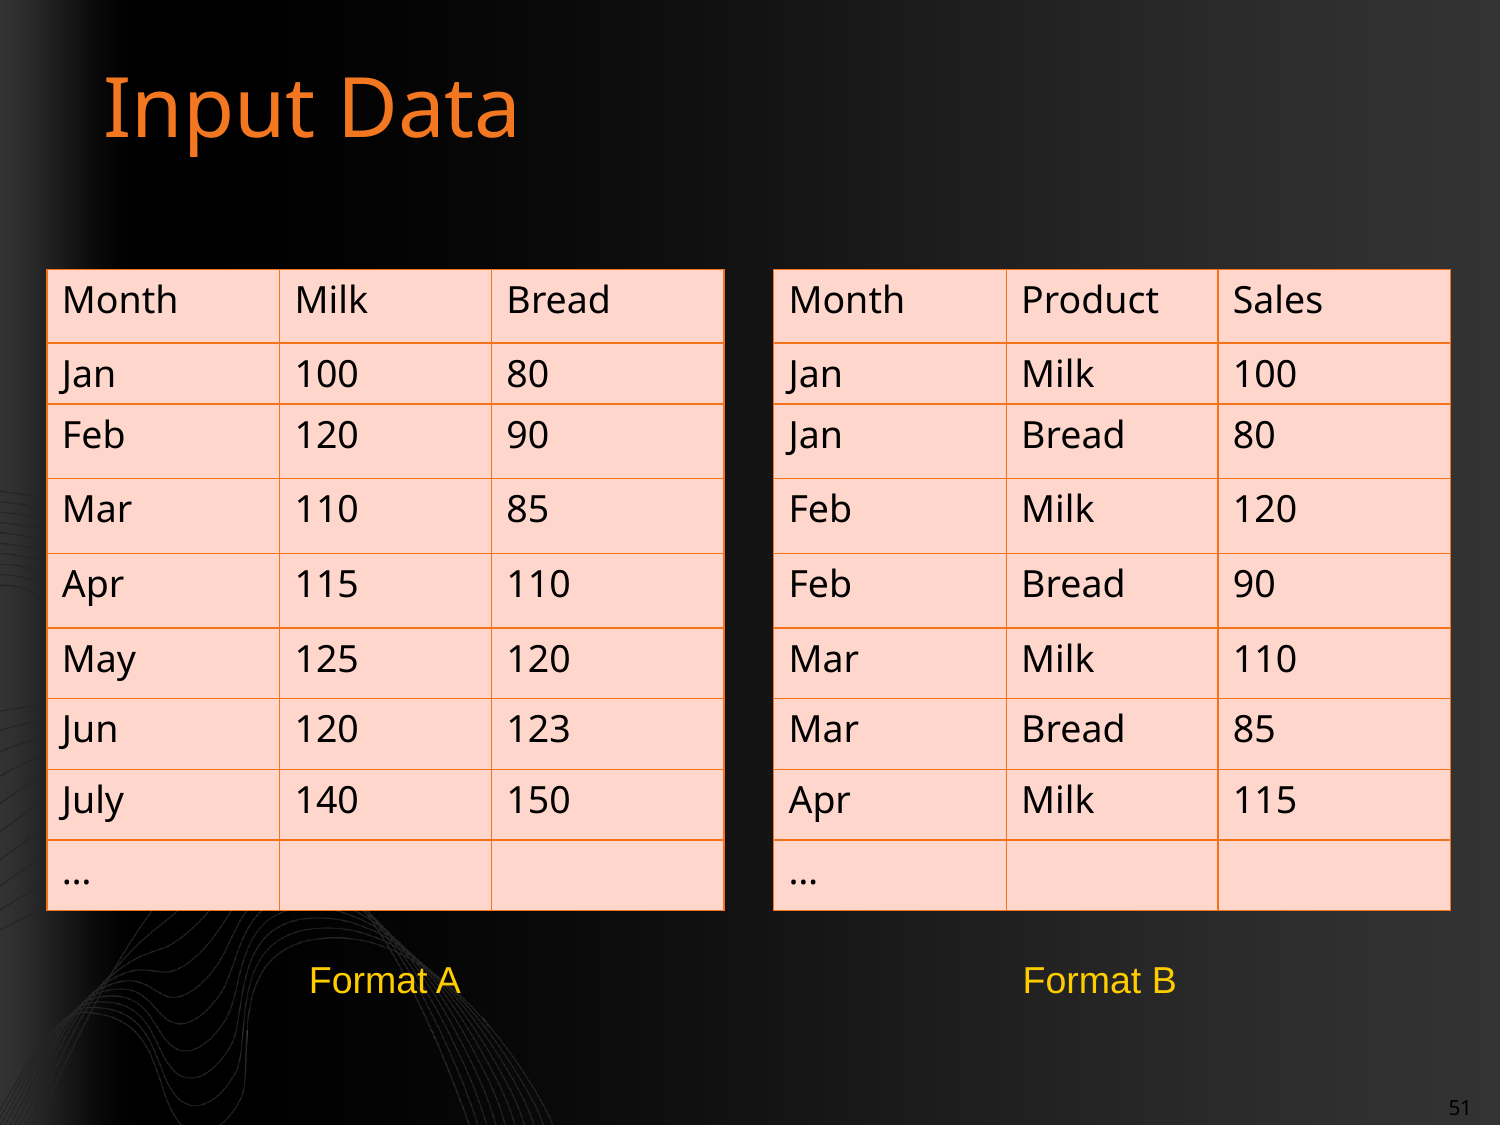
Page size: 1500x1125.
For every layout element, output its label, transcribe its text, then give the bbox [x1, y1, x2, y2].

table_cell Milk [1007, 629, 1217, 698]
table_cell Feb [774, 554, 1006, 627]
table_cell 110 [1219, 629, 1450, 698]
table_cell … [774, 841, 1006, 910]
table_cell Bread [1007, 554, 1217, 627]
table_cell Jan [774, 344, 1006, 403]
table_cell Milk [1007, 479, 1217, 553]
table_cell 110 [280, 479, 491, 553]
table_cell Mar [774, 629, 1006, 698]
table_cell May [48, 629, 279, 698]
table_cell 120 [492, 629, 723, 698]
table_cell Milk [1007, 770, 1217, 839]
table_cell 150 [492, 770, 723, 839]
table_header Month [48, 270, 279, 342]
table_cell 120 [280, 405, 491, 478]
table_cell 80 [492, 344, 723, 403]
table_header Bread [492, 270, 723, 342]
table_cell 120 [280, 699, 491, 769]
table_cell 85 [492, 479, 723, 553]
table_cell Feb [48, 405, 279, 478]
table_header Sales [1219, 270, 1450, 342]
table_cell Jun [48, 699, 279, 769]
table_cell … [48, 841, 279, 910]
table_cell [1007, 841, 1217, 910]
text_box Format B [1007, 949, 1192, 1009]
table_cell 90 [492, 405, 723, 478]
table_cell Mar [774, 699, 1006, 769]
table_cell July [48, 770, 279, 839]
table_cell 123 [492, 699, 723, 769]
table_header Product [1007, 270, 1217, 342]
table_cell 115 [280, 554, 491, 627]
table_cell 90 [1219, 554, 1450, 627]
table_cell Milk [1007, 344, 1217, 403]
table_cell Bread [1007, 699, 1217, 769]
table_cell 140 [280, 770, 491, 839]
table_cell 125 [280, 629, 491, 698]
table_cell Feb [774, 479, 1006, 553]
table_cell Bread [1007, 405, 1217, 478]
table_cell 115 [1219, 770, 1450, 839]
table_cell Apr [774, 770, 1006, 839]
table_cell 120 [1219, 479, 1450, 553]
table_cell 85 [1219, 699, 1450, 769]
table_header Milk [280, 270, 491, 342]
picture [0, 0, 1500, 1125]
table_cell Jan [774, 405, 1006, 478]
table_cell 100 [1219, 344, 1450, 403]
table_cell [1219, 841, 1450, 910]
table_cell 110 [492, 554, 723, 627]
title Input Data [88, 46, 1410, 235]
table_cell Mar [48, 479, 279, 553]
table_cell [280, 841, 491, 910]
table_cell 100 [280, 344, 491, 403]
table_cell 80 [1219, 405, 1450, 478]
table_header Month [774, 270, 1006, 342]
table_cell Jan [48, 344, 279, 403]
table_cell Apr [48, 554, 279, 627]
text_box Format A [294, 949, 476, 1009]
table_cell [492, 841, 723, 910]
